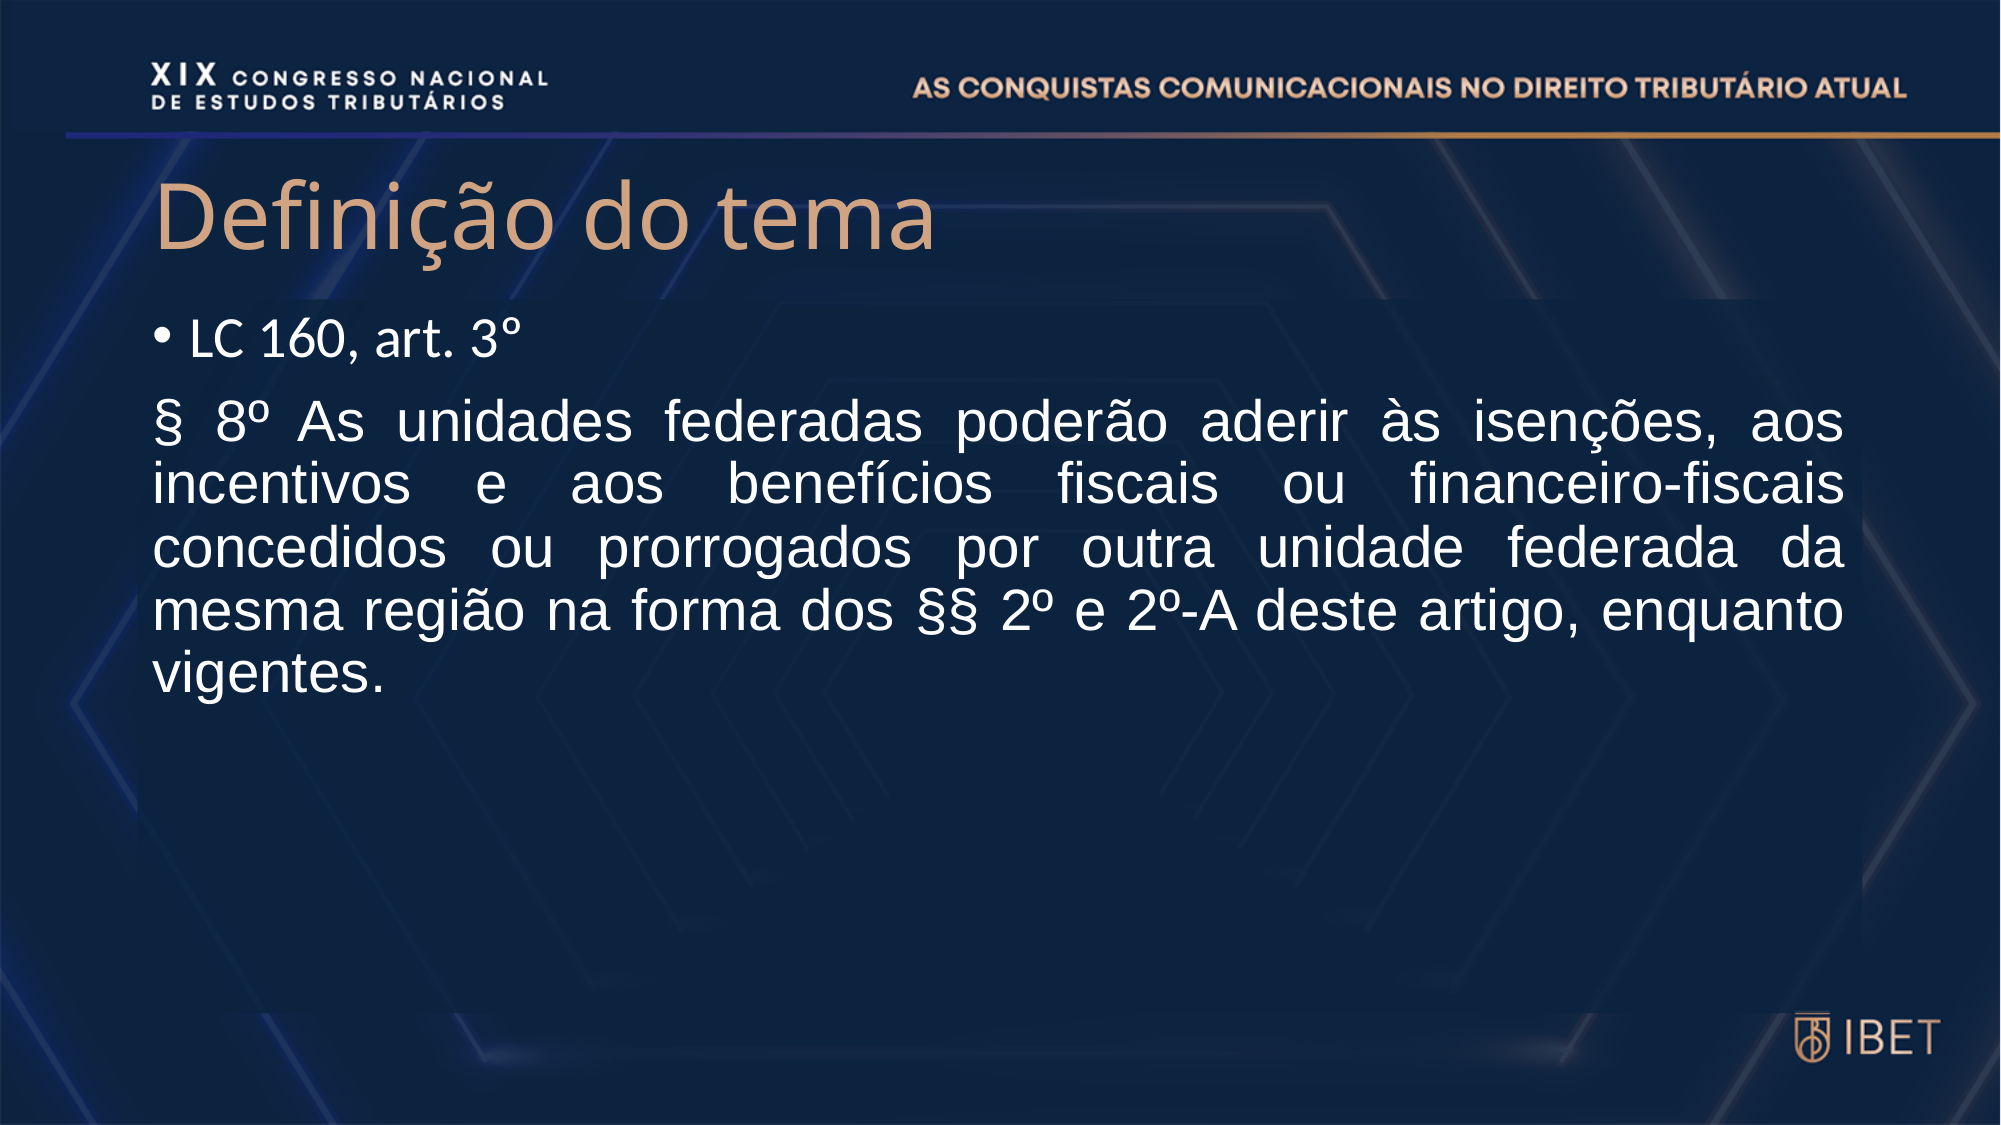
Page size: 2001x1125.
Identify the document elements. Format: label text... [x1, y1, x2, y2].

title Definição do tema [137, 111, 1863, 299]
picture [0, 0, 2001, 1125]
list LC 160, art. 3º § 8º As unidades federadas poderão aderir às isenções, aos incentivos e aos benefícios fiscais ou financeiro-fiscais concedidos ou prorrogados por outra unidade federada da mesma região na forma dos §§ 2º e 2º-A deste artigo, enquanto vigentes. [137, 299, 1863, 1014]
